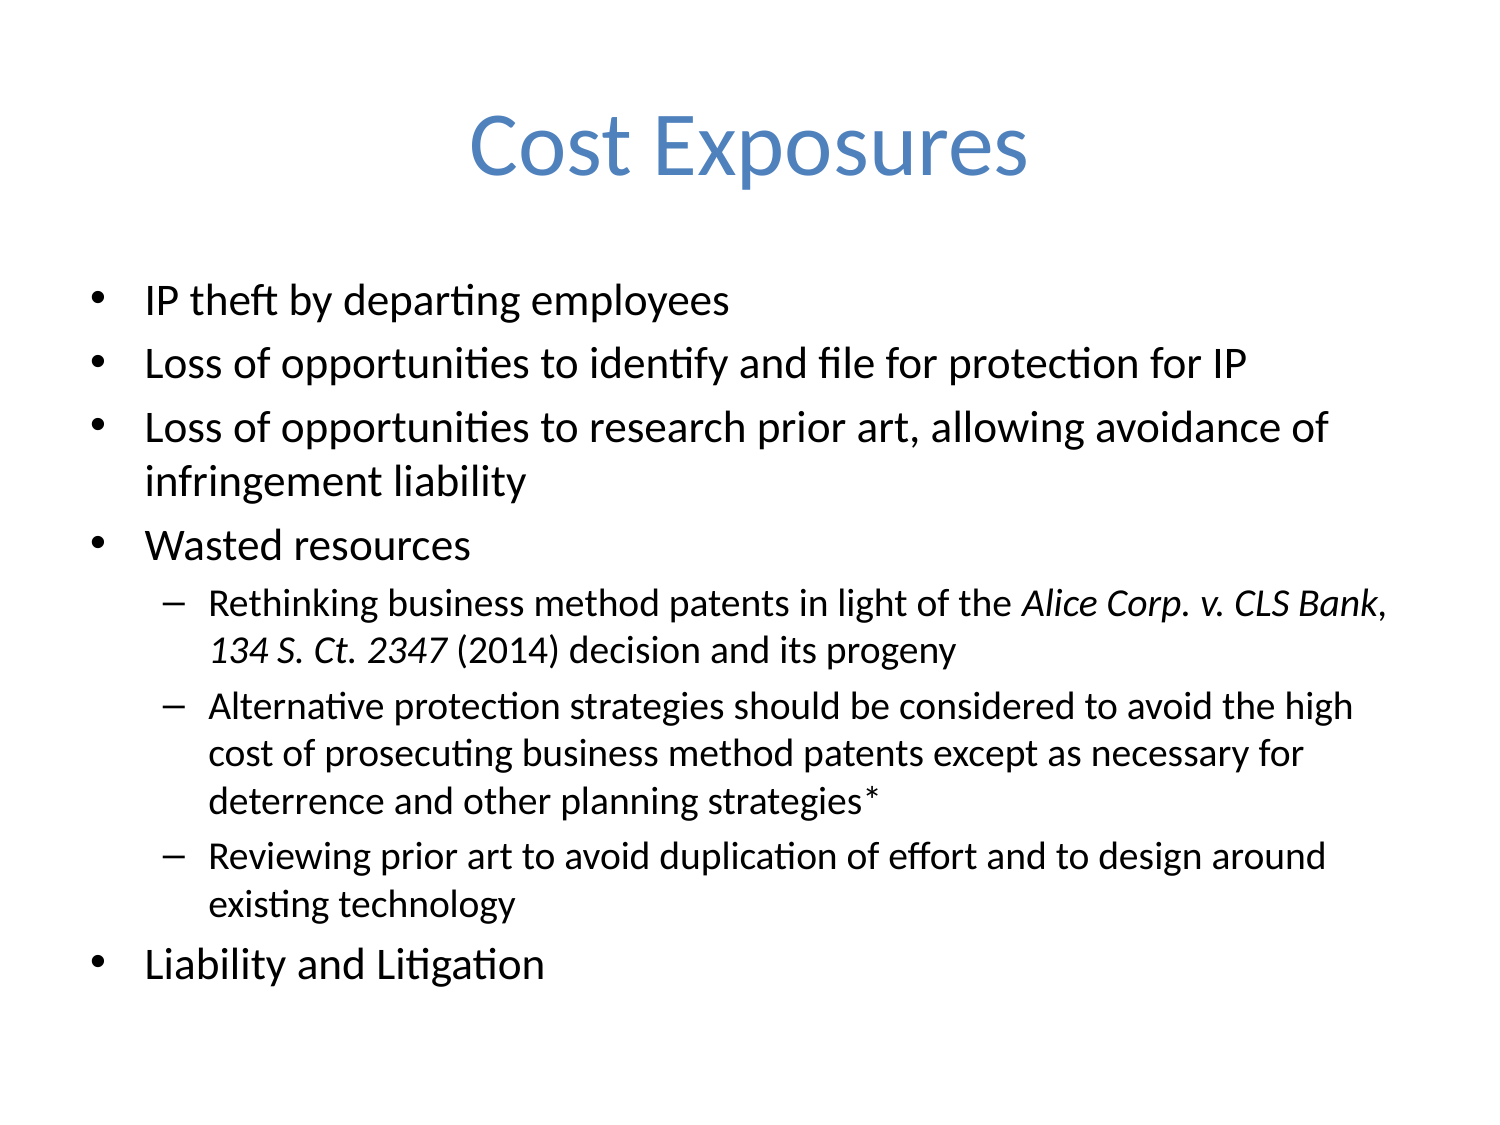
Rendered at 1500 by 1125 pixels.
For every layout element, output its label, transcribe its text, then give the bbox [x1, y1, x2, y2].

title Cost Exposures [75, 45, 1425, 233]
list IP theft by departing employees Loss of opportunities to identify and file for protection for IP Loss of opportunities to research prior art, allowing avoidance of infringement liability Wasted resources Rethinking business method patents in light of the Alice Corp. v. CLS Bank, 134 S. Ct. 2347 (2014) decision and its progeny Alternative protection strategies should be considered to avoid the high cost of prosecuting business method patents except as necessary for deterrence and other planning strategies* Reviewing prior art to avoid duplication of effort and to design around existing technology Liability and Litigation [75, 262, 1425, 1005]
